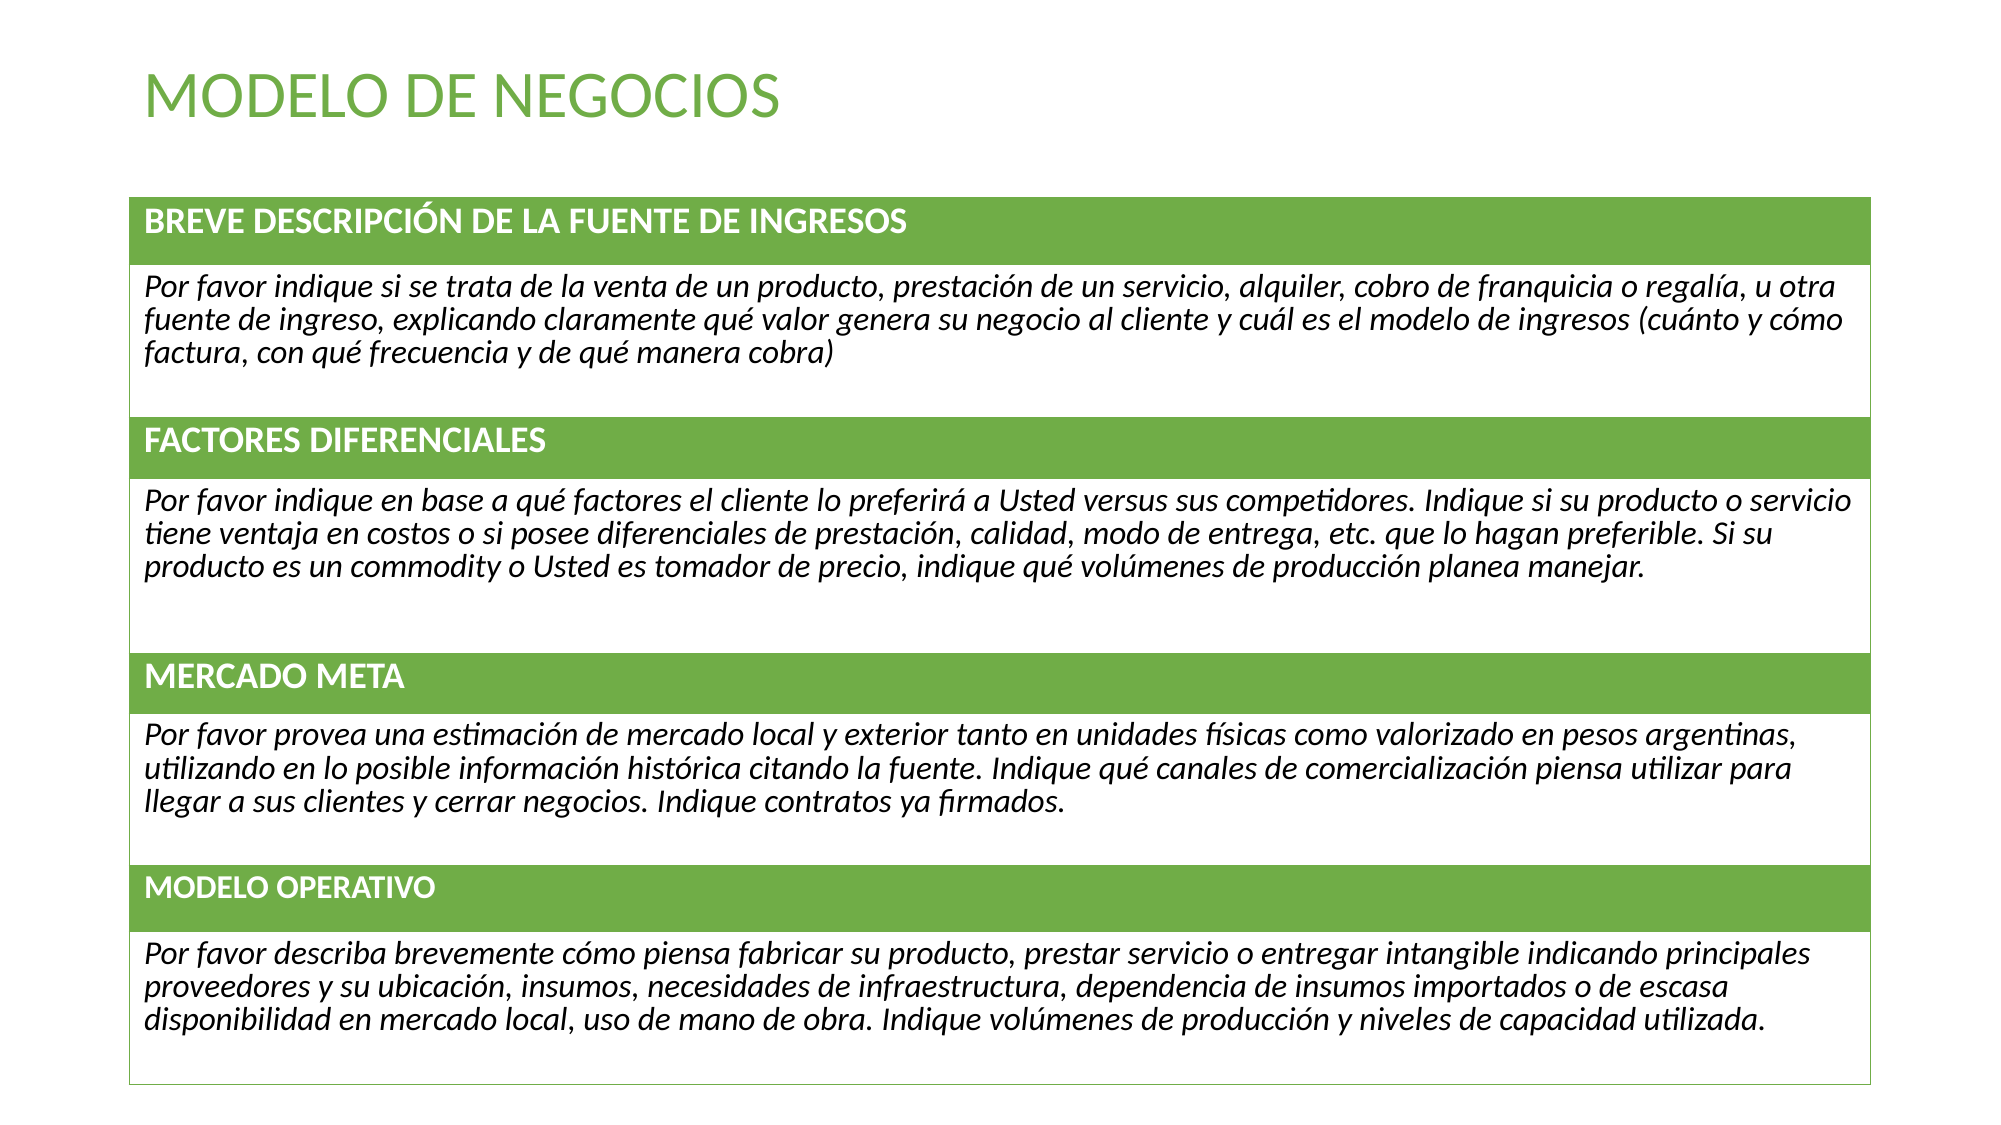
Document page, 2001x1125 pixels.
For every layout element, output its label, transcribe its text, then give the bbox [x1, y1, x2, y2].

table_cell MODELO OPERATIVO [130, 866, 1870, 931]
table_cell MERCADO META [130, 654, 1870, 713]
table_cell Por favor provea una estimación de mercado local y exterior tanto en unidades físicas como valorizado en pesos argentinas, utilizando en lo posible información histórica citando la fuente. Indique qué canales de comercialización piensa utilizar para llegar a sus clientes y cerrar negocios. Indique contratos ya firmados. [130, 714, 1870, 865]
table_header BREVE DESCRIPCIÓN DE LA FUENTE DE INGRESOS [130, 198, 1870, 264]
table_cell Por favor indique en base a qué factores el cliente lo preferirá a Usted versus sus competidores. Indique si su producto o servicio tiene ventaja en costos o si posee diferenciales de prestación, calidad, modo de entrega, etc. que lo hagan preferible. Si su producto es un commodity o Usted es tomador de precio, indique qué volúmenes de producción planea manejar. [130, 479, 1870, 653]
text_box MODELO DE NEGOCIOS [129, 43, 1517, 139]
table_cell Por favor indique si se trata de la venta de un producto, prestación de un servicio, alquiler, cobro de franquicia o regalía, u otra fuente de ingreso, explicando claramente qué valor genera su negocio al cliente y cuál es el modelo de ingresos (cuánto y cómo factura, con qué frecuencia y de qué manera cobra) [130, 265, 1870, 417]
table_cell FACTORES DIFERENCIALES [130, 418, 1870, 478]
table_cell Por favor describa brevemente cómo piensa fabricar su producto, prestar servicio o entregar intangible indicando principales proveedores y su ubicación, insumos, necesidades de infraestructura, dependencia de insumos importados o de escasa disponibilidad en mercado local, uso de mano de obra. Indique volúmenes de producción y niveles de capacidad utilizada. [130, 932, 1870, 1084]
